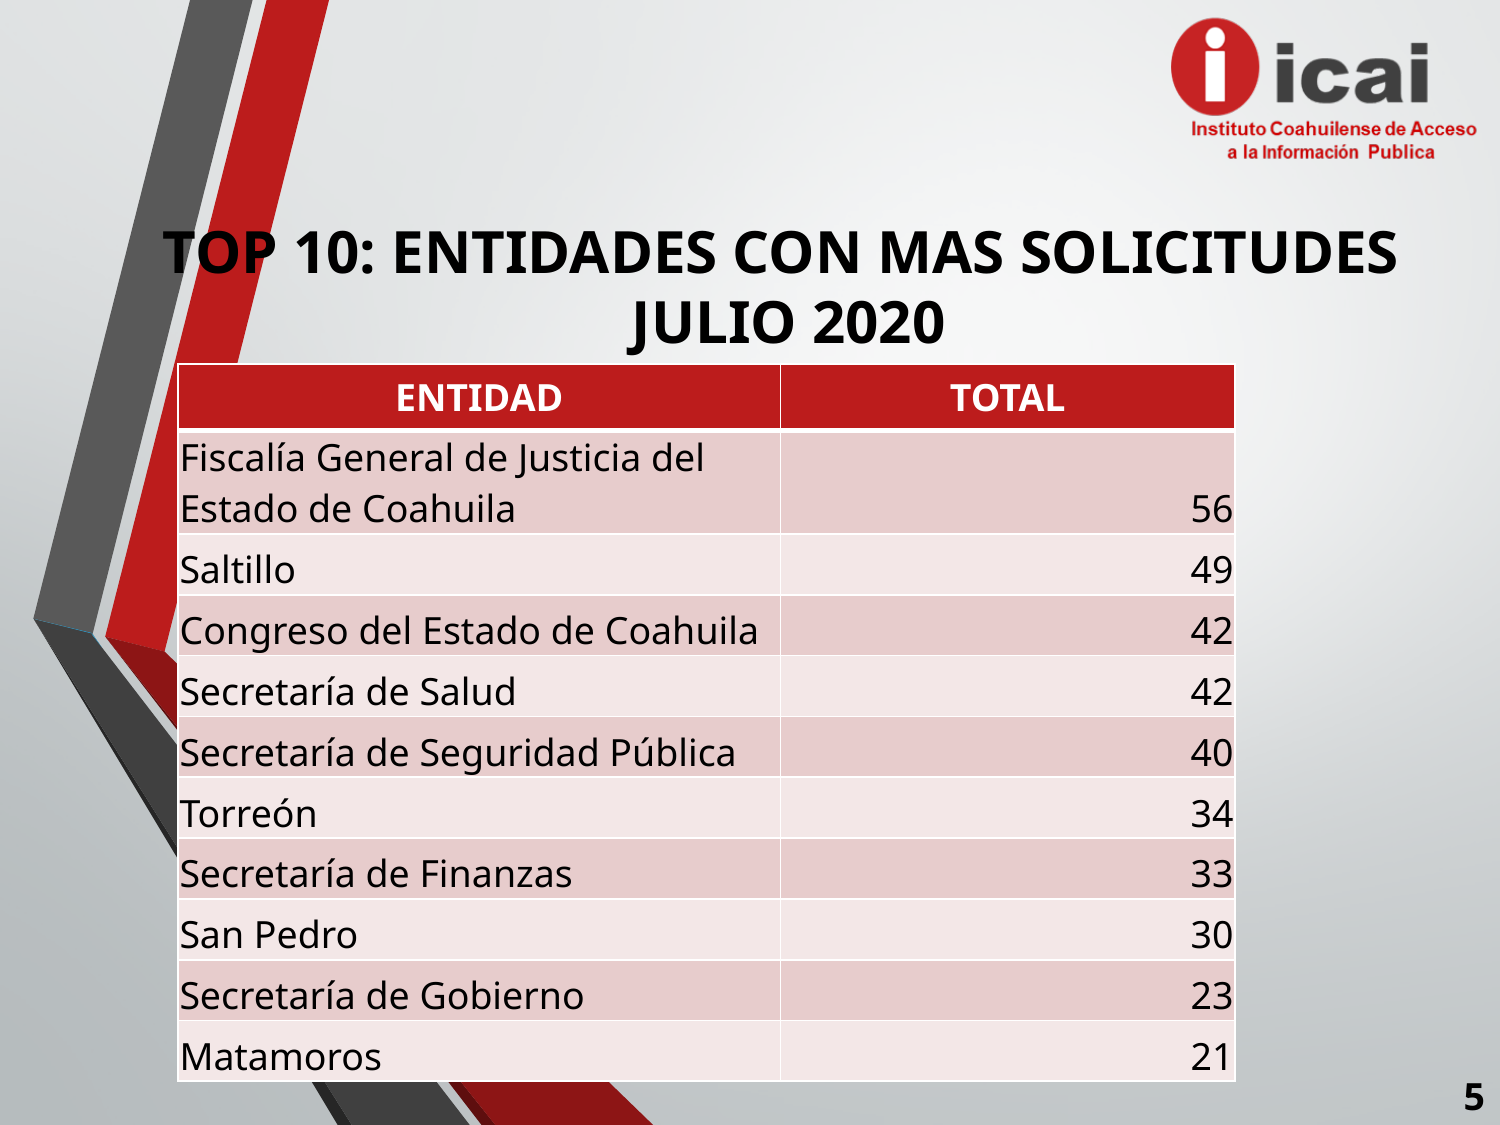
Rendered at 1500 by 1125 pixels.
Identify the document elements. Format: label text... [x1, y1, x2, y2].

table_cell Fiscalía General de Justicia del Estado de Coahuila [179, 433, 780, 533]
table_cell 40 [781, 717, 1234, 776]
table_cell Saltillo [179, 535, 780, 594]
table_cell 33 [781, 839, 1234, 898]
table_cell Secretaría de Gobierno [179, 961, 780, 1020]
table_cell Torreón [179, 778, 780, 837]
slide_number 5 [1432, 1065, 1500, 1125]
table_cell 34 [781, 778, 1234, 837]
table_header TOTAL [781, 365, 1234, 428]
table_cell 21 [781, 1021, 1234, 1080]
table_cell Secretaría de Finanzas [179, 839, 780, 898]
table_cell 30 [781, 900, 1234, 959]
table_cell Matamoros [179, 1021, 780, 1080]
table_cell 49 [781, 535, 1234, 594]
picture [1170, 0, 1500, 175]
table_cell Secretaría de Salud [179, 656, 780, 716]
table_cell Congreso del Estado de Coahuila [179, 596, 780, 655]
table_cell 42 [781, 596, 1234, 655]
table_cell 23 [781, 961, 1234, 1020]
text_box TOP 10: ENTIDADES CON MAS SOLICITUDES JULIO 2020 [148, 207, 1430, 363]
table_cell Secretaría de Seguridad Pública [179, 717, 780, 776]
table_cell 56 [781, 433, 1234, 533]
table_cell San Pedro [179, 900, 780, 959]
table_header ENTIDAD [179, 365, 780, 428]
table_cell 42 [781, 656, 1234, 716]
